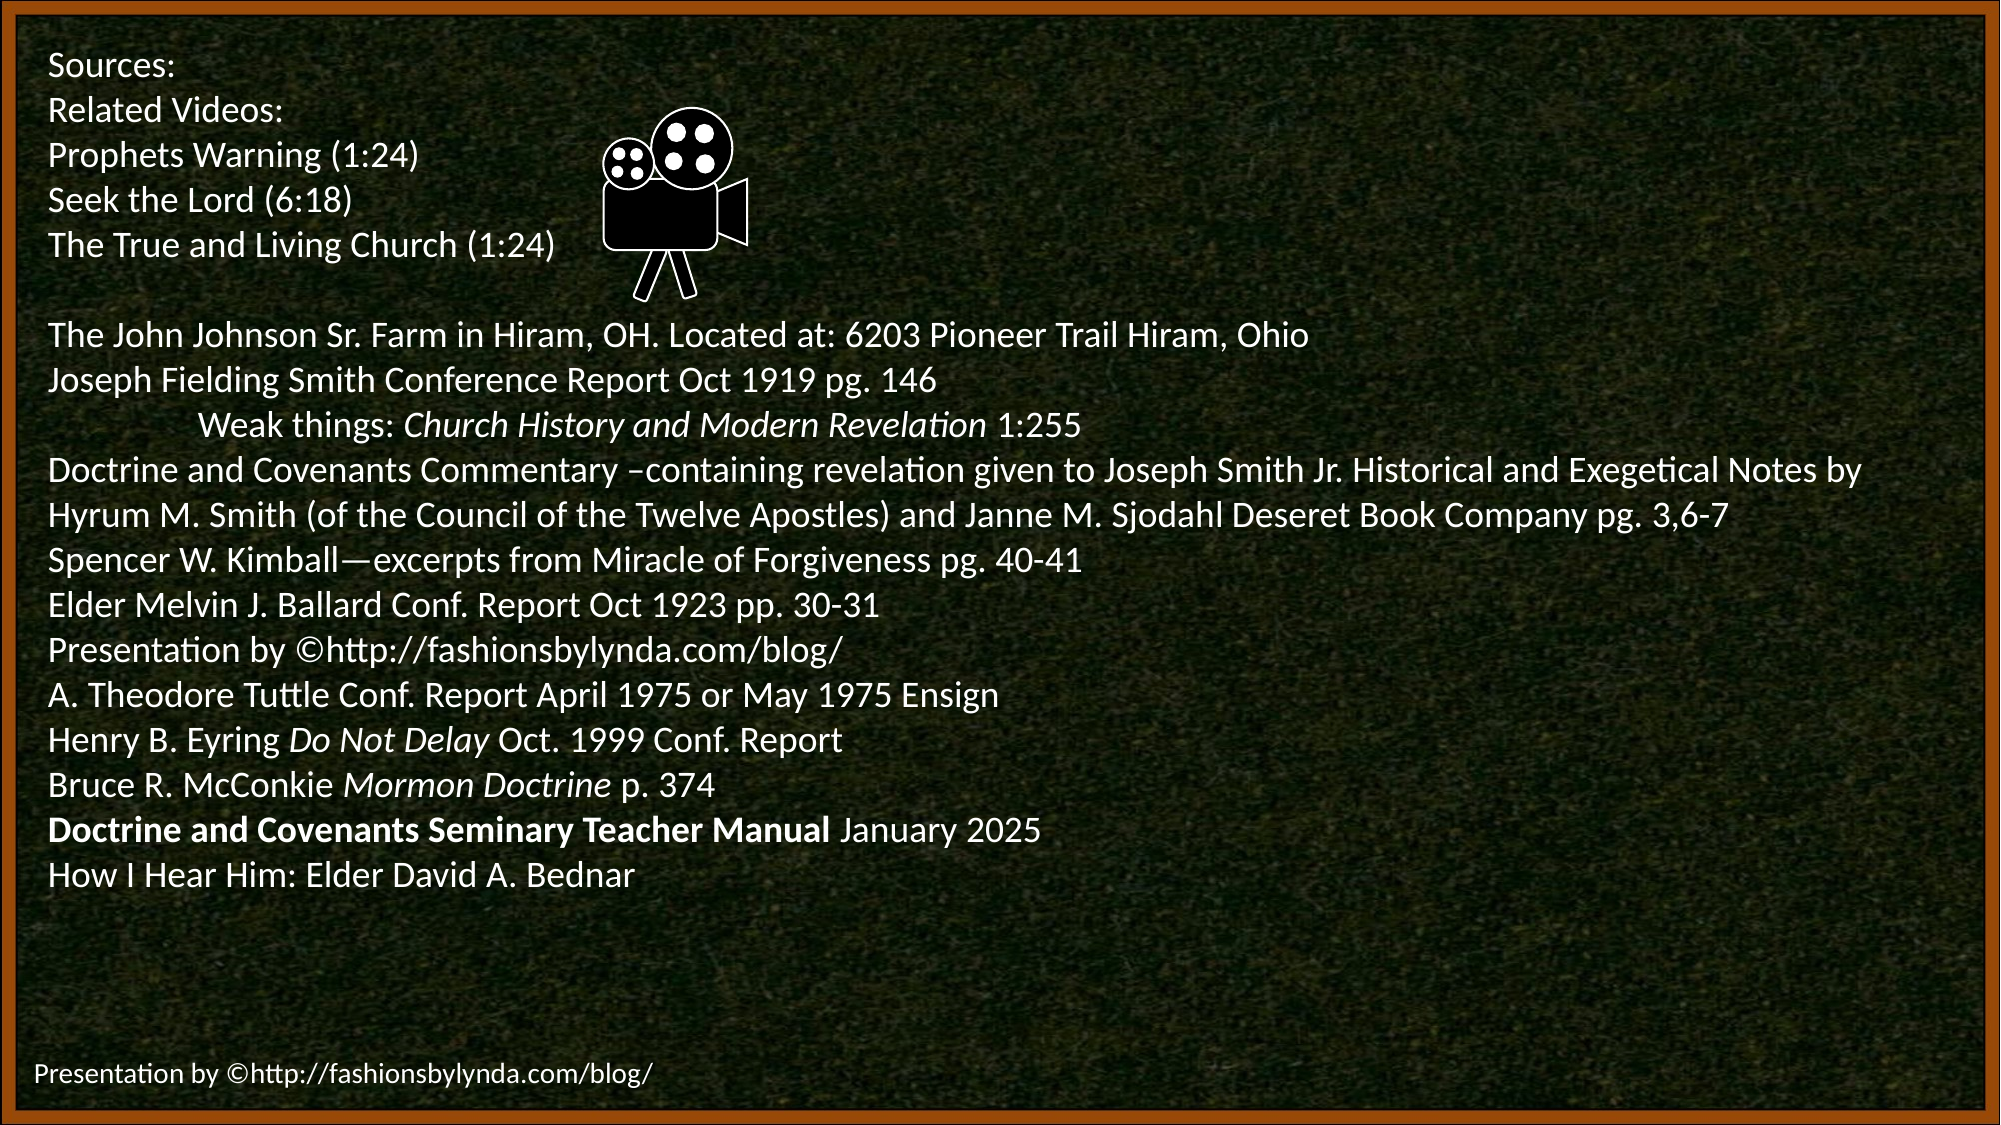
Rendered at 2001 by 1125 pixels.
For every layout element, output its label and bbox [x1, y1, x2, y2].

picture [0, 0, 2000, 1125]
text_box [603, 107, 748, 302]
